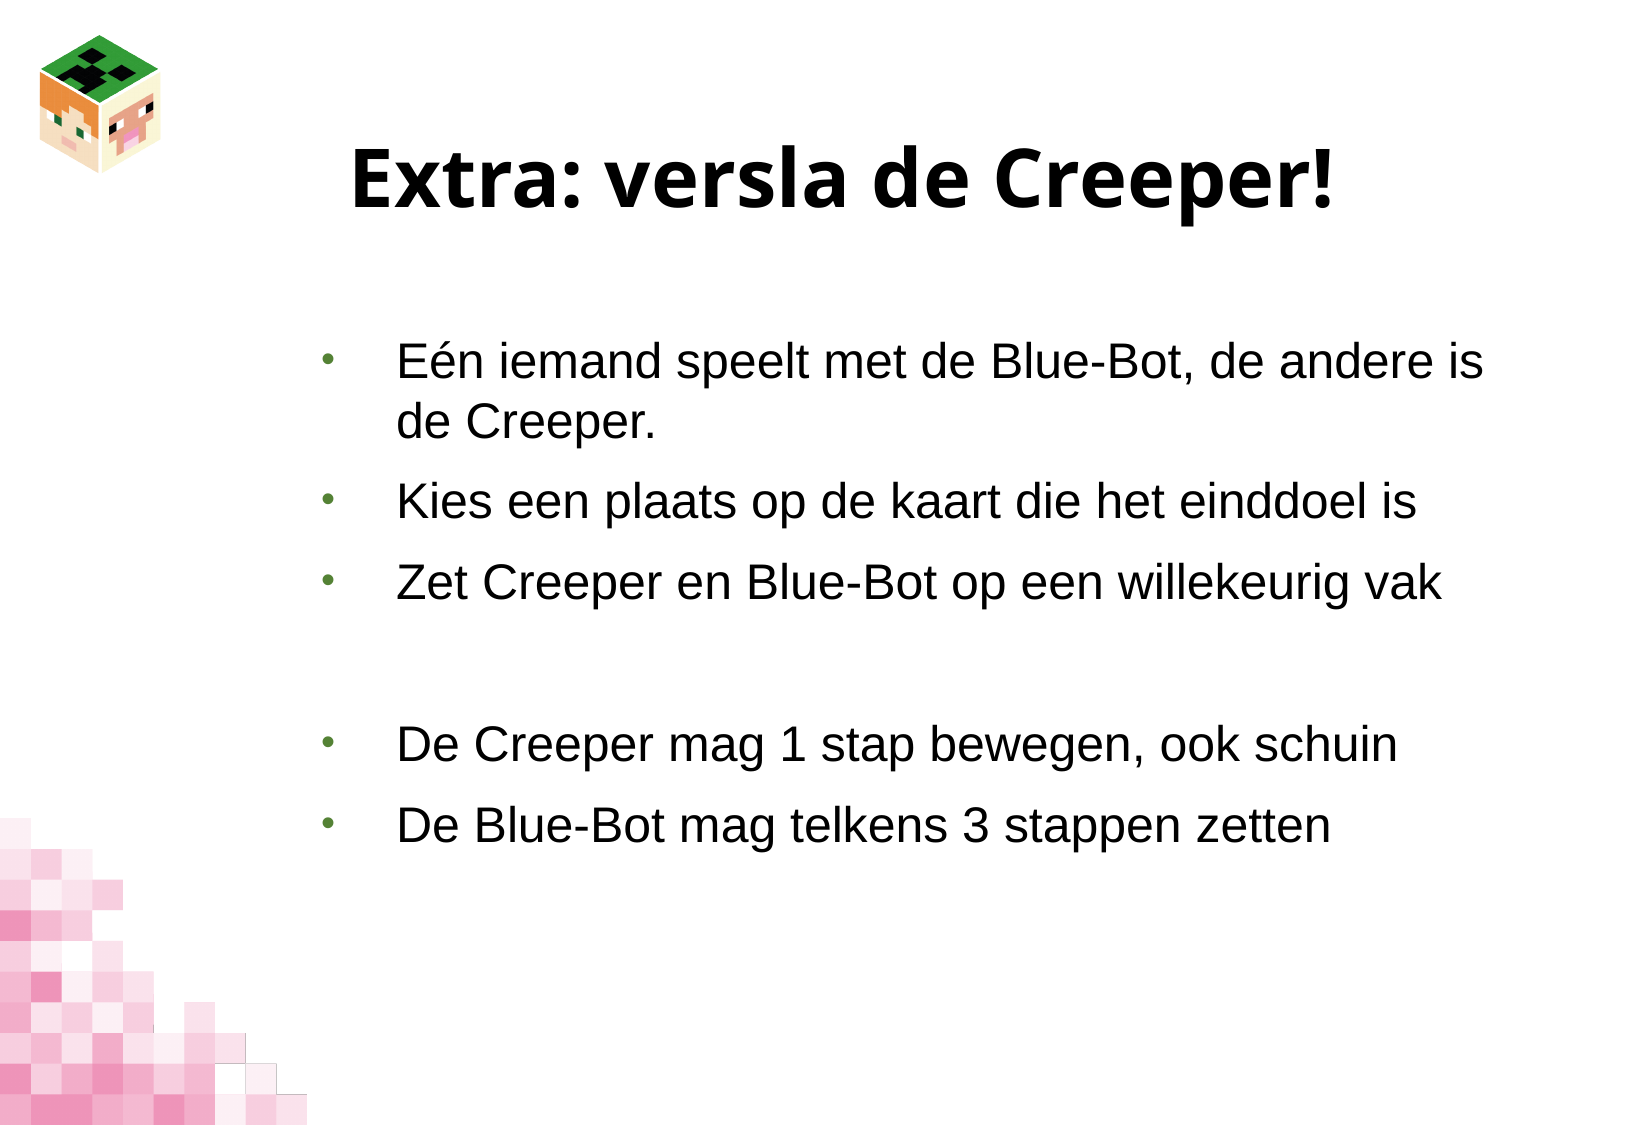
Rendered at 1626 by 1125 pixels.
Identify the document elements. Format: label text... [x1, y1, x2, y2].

title Extra: versla de Creeper! [174, 126, 1510, 233]
text_box Eén iemand speelt met de Blue-Bot, de andere is de Creeper. Kies een plaats op de kaart die het einddoel is Zet Creeper en Blue-Bot op een willekeurig vak De Creeper mag 1 stap bewegen, ook schuin De Blue-Bot mag telkens 3 stappen zetten [306, 273, 1510, 1029]
picture [25, 29, 175, 179]
picture [0, 818, 307, 1125]
